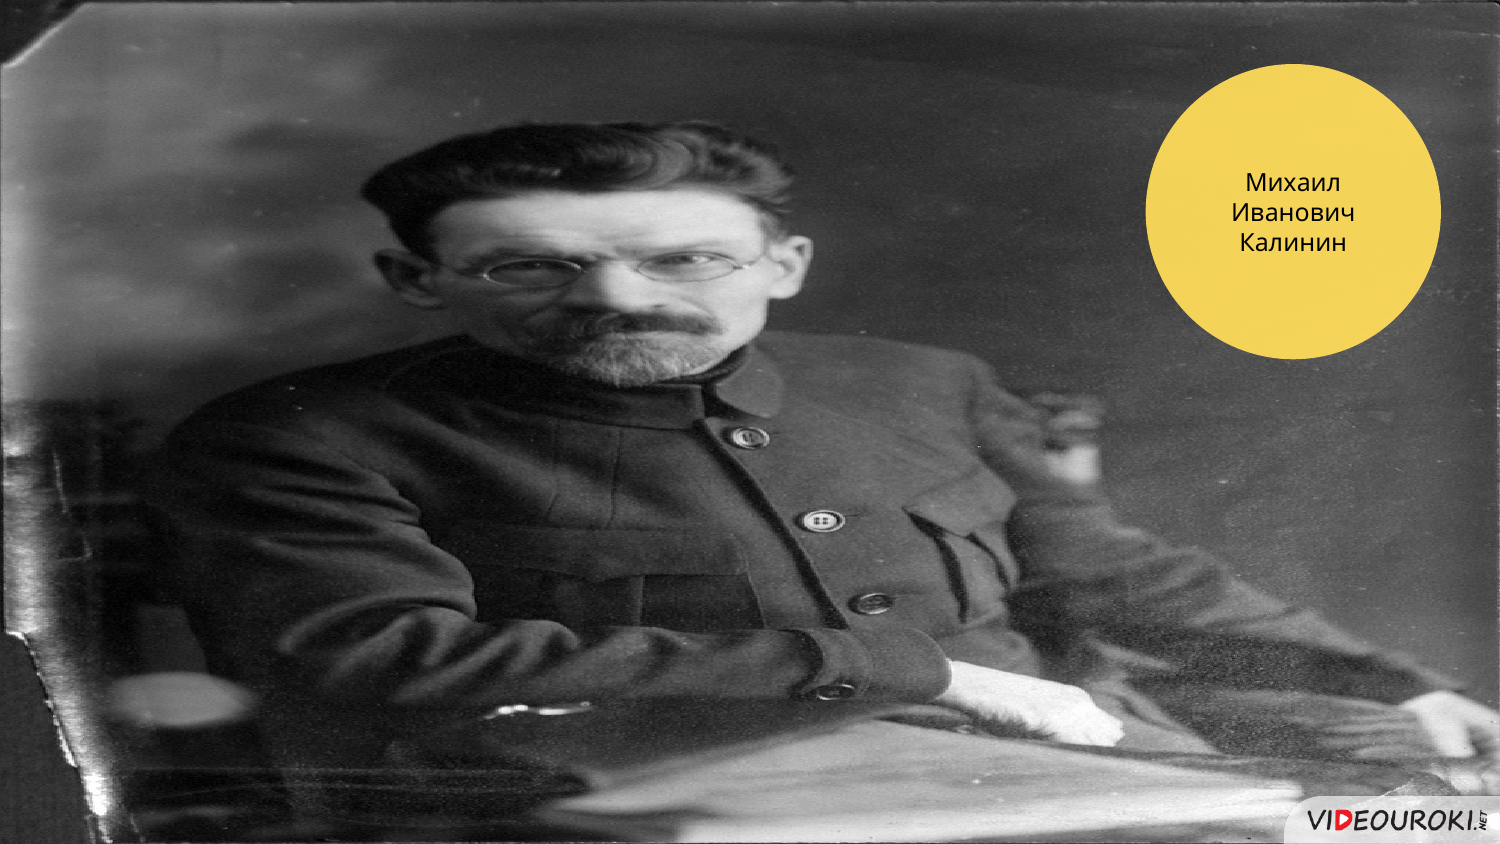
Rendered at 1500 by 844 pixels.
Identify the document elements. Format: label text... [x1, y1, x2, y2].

text_box Михаил Иванович Калинин [1144, 62, 1442, 361]
picture [0, 0, 1500, 844]
